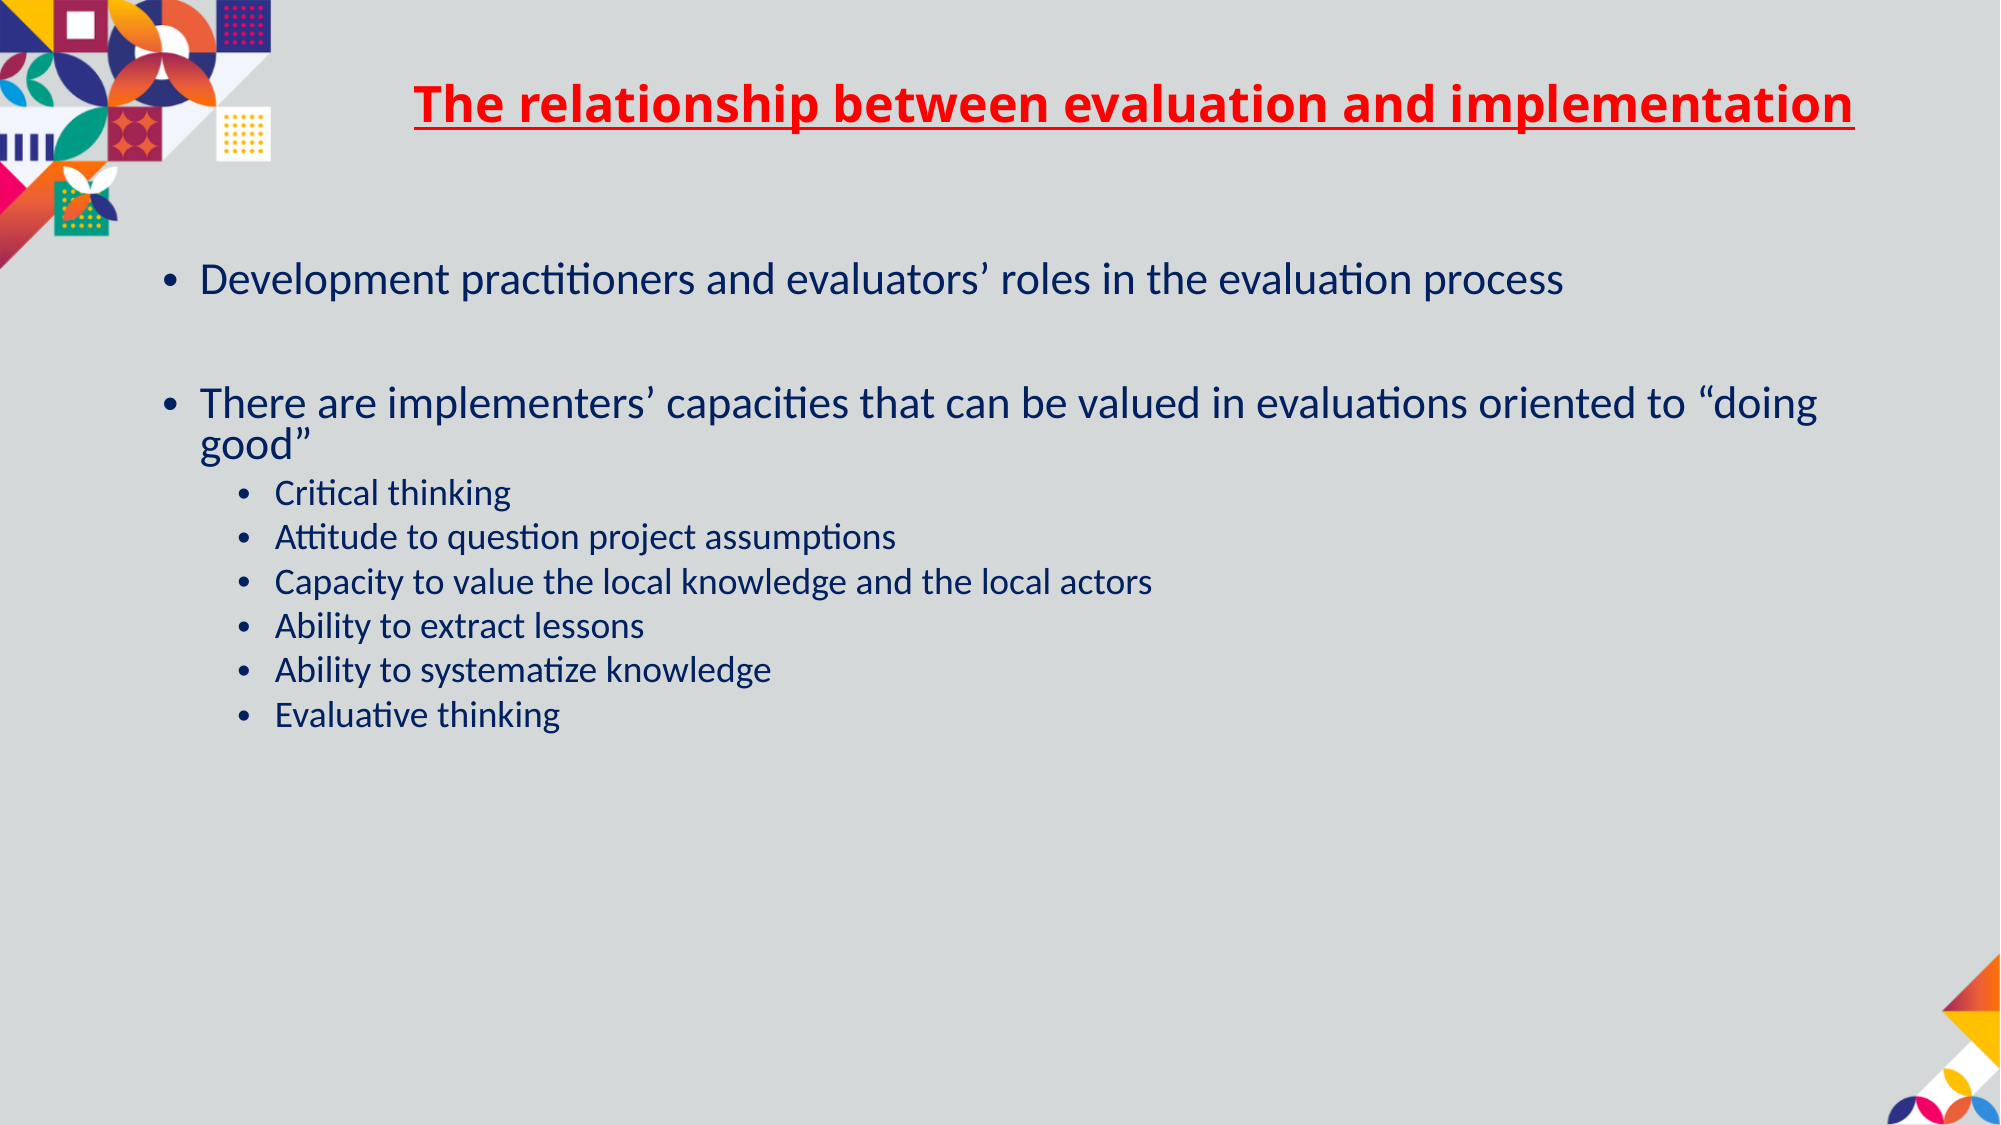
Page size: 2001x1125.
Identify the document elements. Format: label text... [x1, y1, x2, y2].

picture [0, 0, 2001, 1125]
text_box Development practitioners and evaluators’ roles in the evaluation process There are implementers’ capacities that can be valued in evaluations oriented to “doing good” Critical thinking Attitude to question project assumptions Capacity to value the local knowledge and the local actors Ability to extract lessons Ability to systematize knowledge Evaluative thinking [147, 253, 1873, 1057]
title The relationship between evaluation and implementation [351, 36, 1918, 171]
